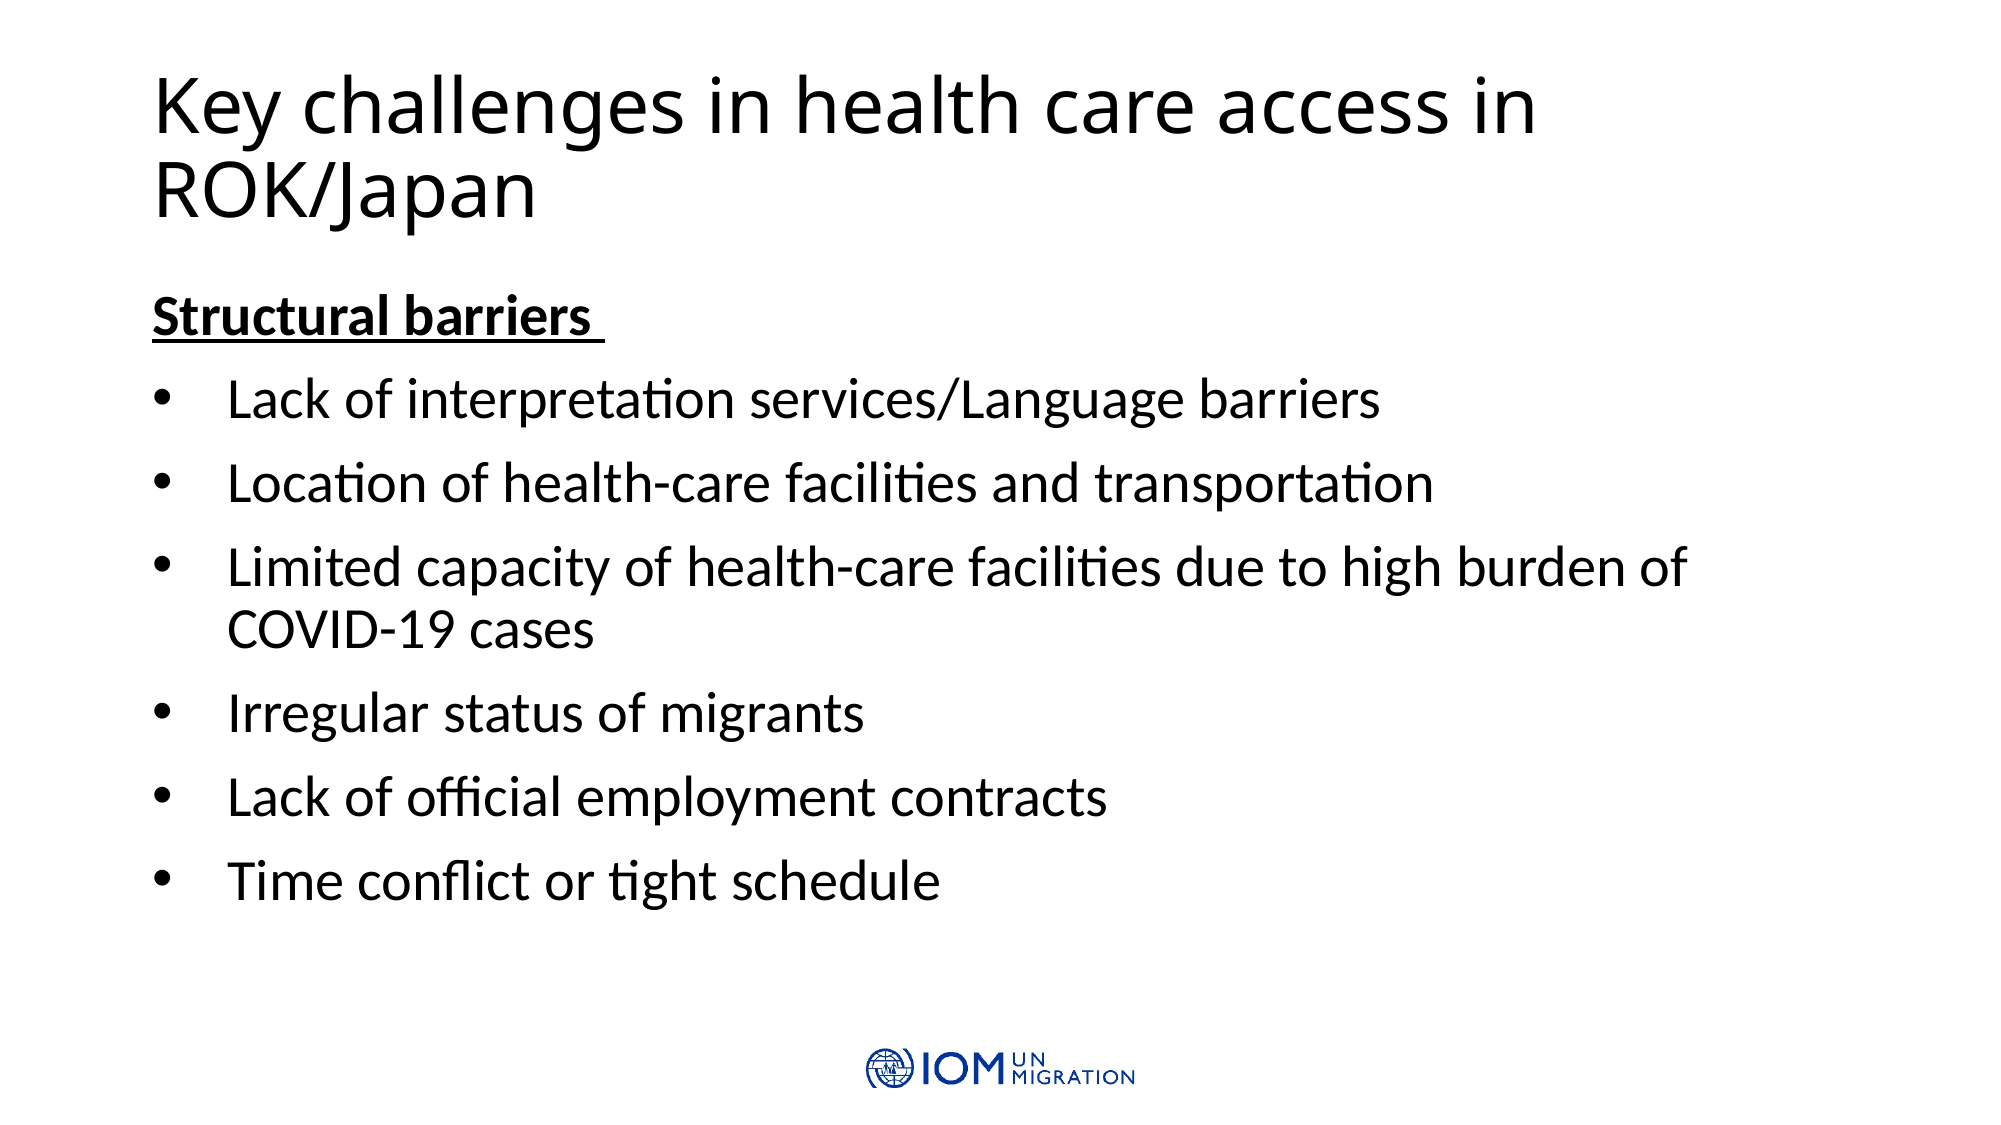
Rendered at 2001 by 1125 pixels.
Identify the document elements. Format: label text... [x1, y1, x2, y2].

list Structural barriers Lack of interpretation services/Language barriers Location of health-care facilities and transportation Limited capacity of health-care facilities due to high burden of COVID-19 cases Irregular status of migrants Lack of official employment contracts Time conflict or tight schedule [137, 277, 1868, 999]
title Key challenges in health care access in ROK/Japan [137, 59, 1863, 242]
picture [851, 1032, 1149, 1101]
